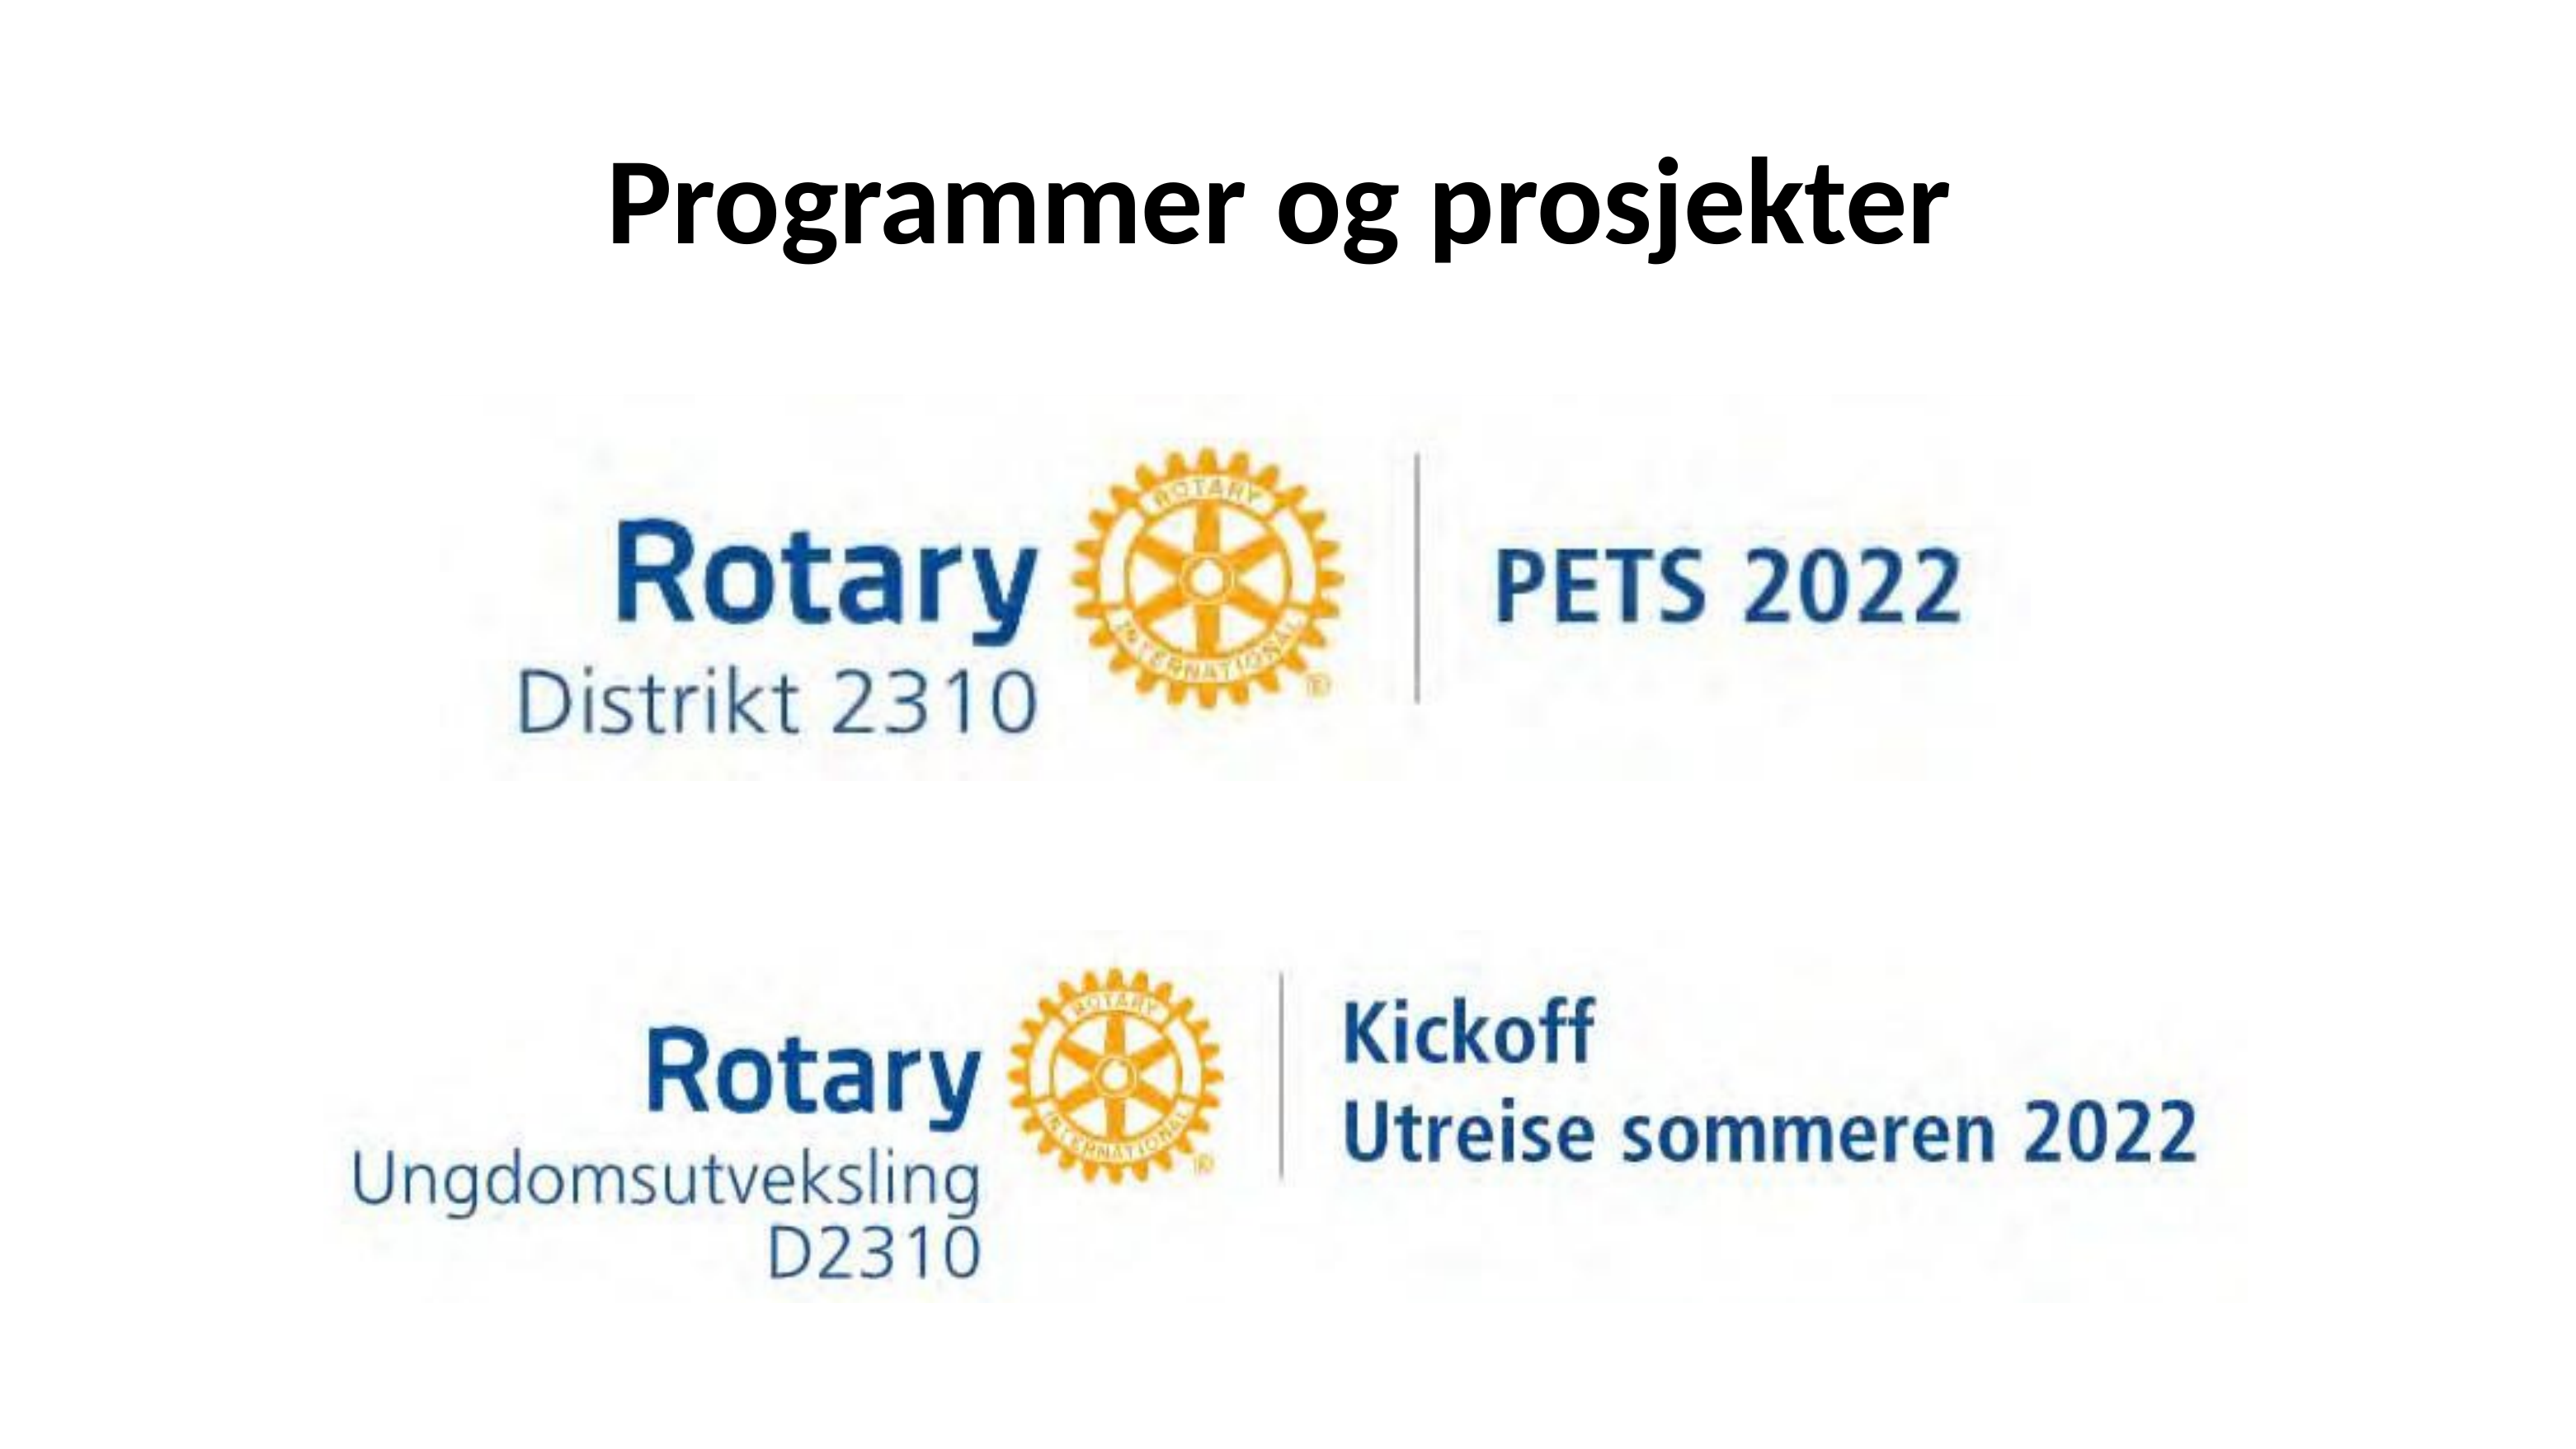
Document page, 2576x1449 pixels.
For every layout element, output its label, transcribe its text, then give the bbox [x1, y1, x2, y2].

text_box Programmer og prosjekter [601, 115, 1968, 269]
picture [440, 393, 2031, 782]
picture [323, 929, 2249, 1303]
